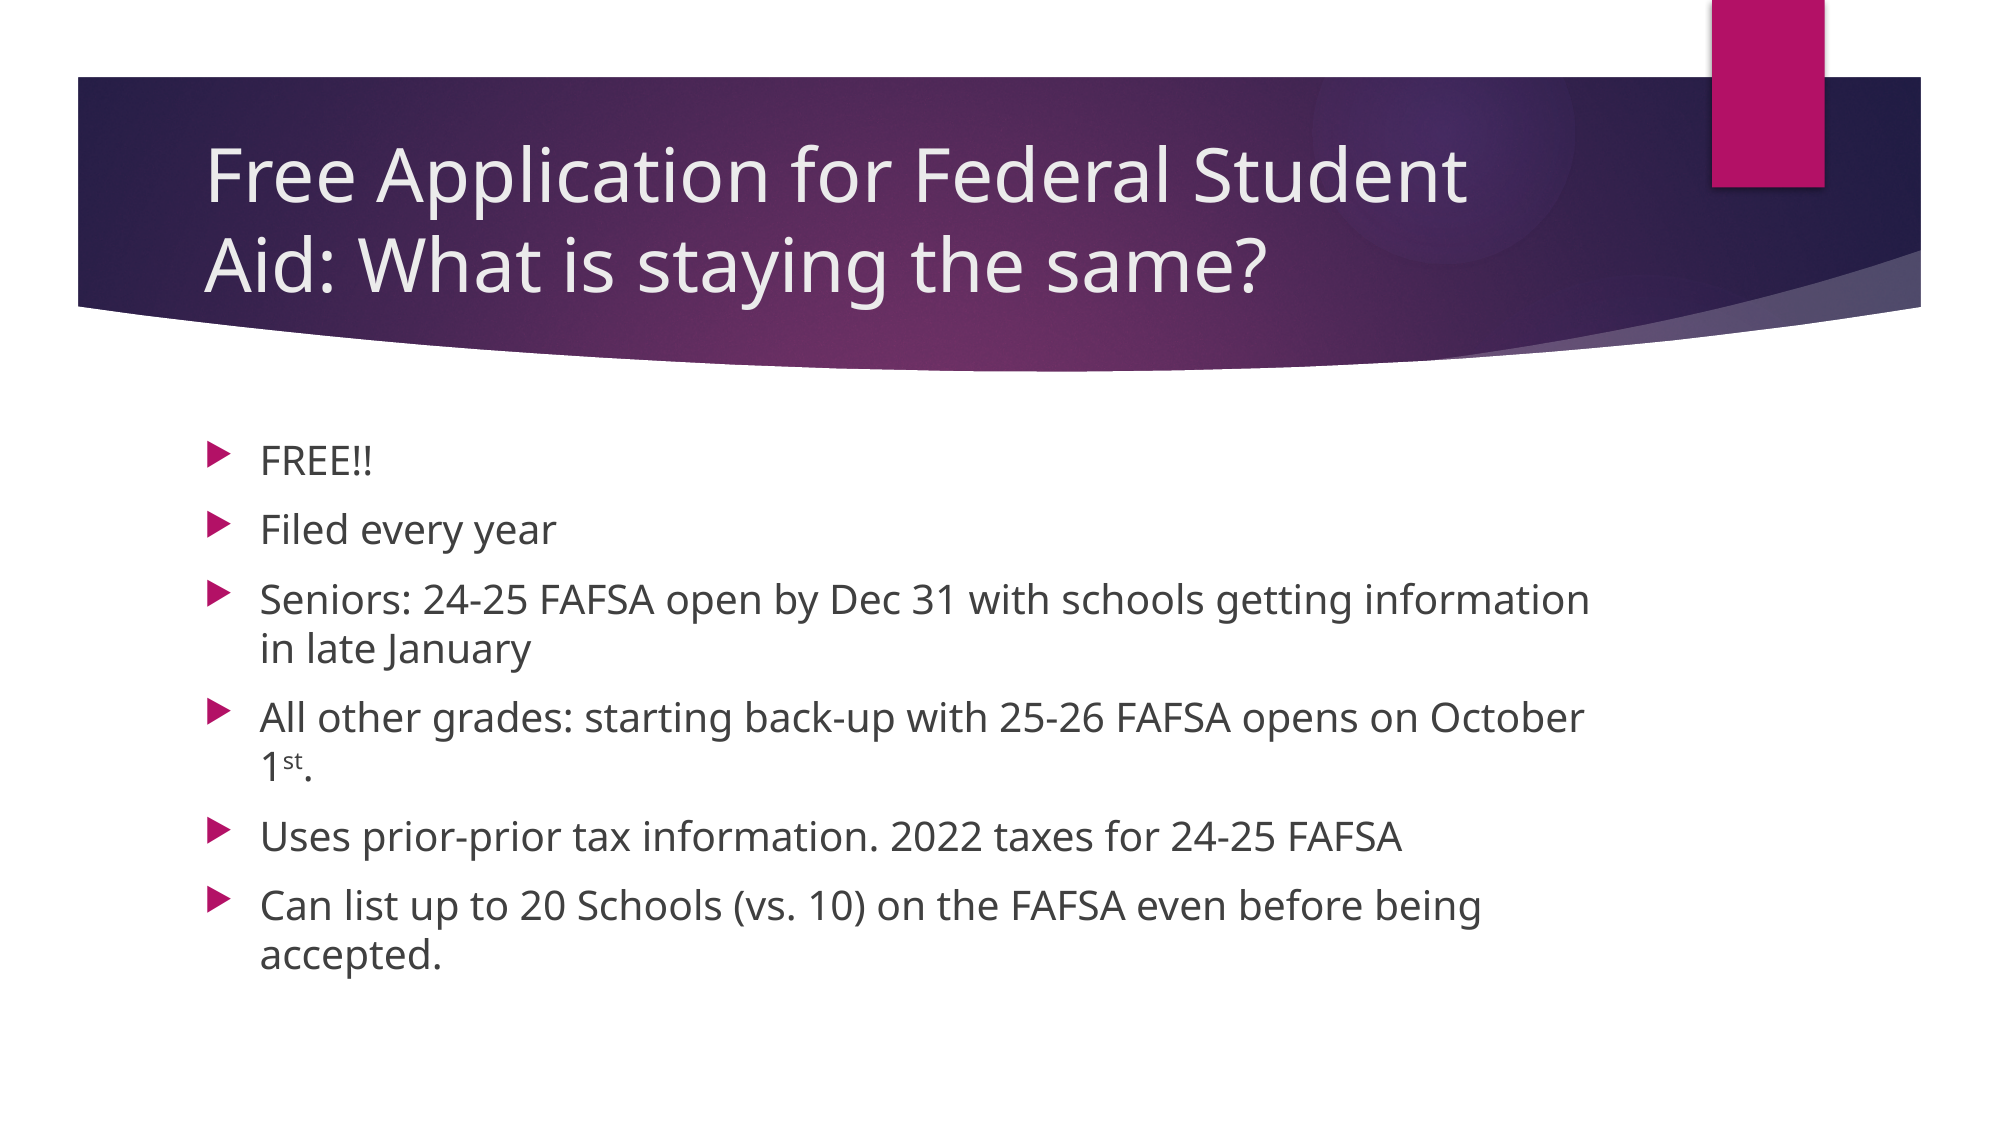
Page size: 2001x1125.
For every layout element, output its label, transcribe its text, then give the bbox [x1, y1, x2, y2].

title Free Application for Federal Student Aid: What is staying the same? [189, 159, 1627, 276]
list FREE!! Filed every year Seniors: 24-25 FAFSA open by Dec 31 with schools getting information in late January All other grades: starting back-up with 25-26 FAFSA opens on October 1st. Uses prior-prior tax information. 2022 taxes for 24-25 FAFSA Can list up to 20 Schools (vs. 10) on the FAFSA even before being accepted. [189, 427, 1638, 988]
